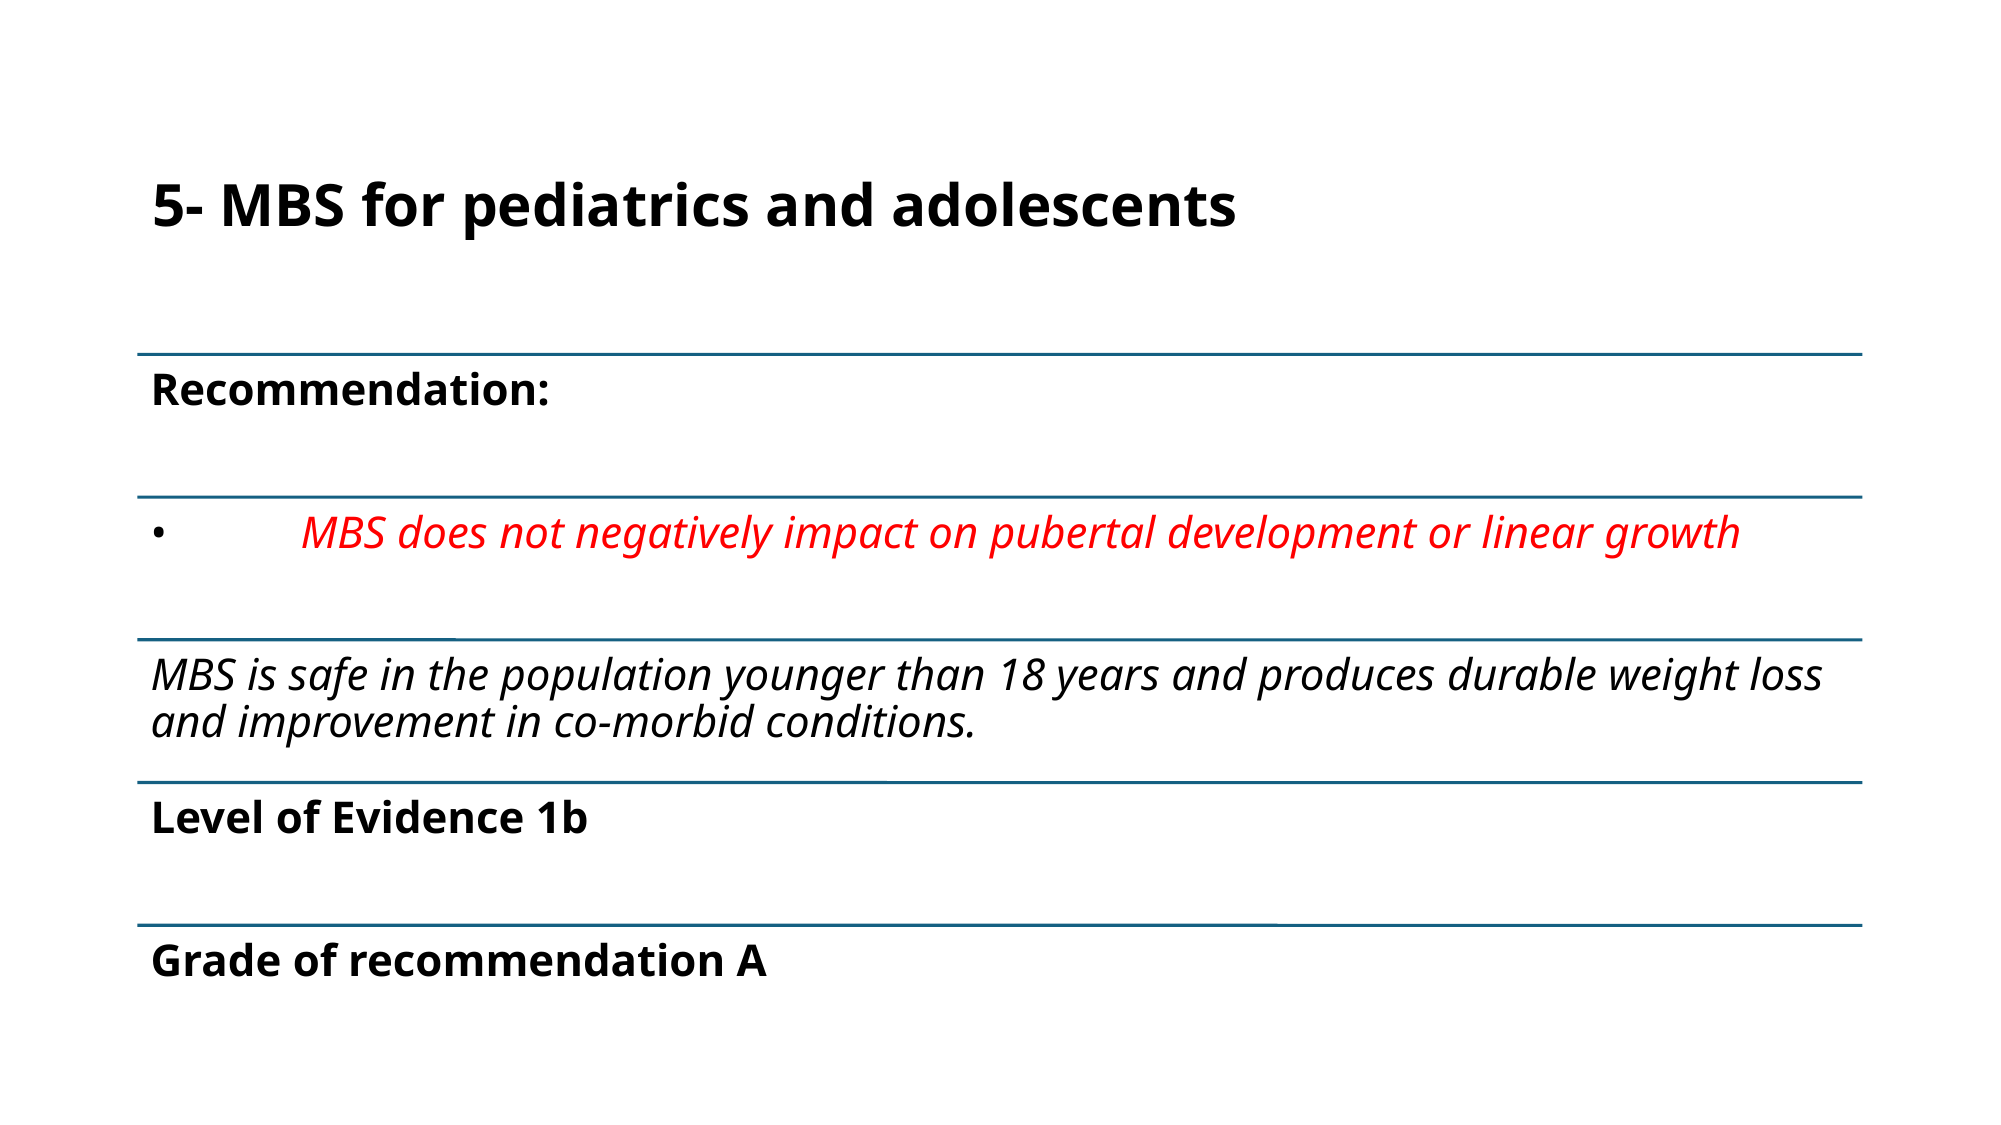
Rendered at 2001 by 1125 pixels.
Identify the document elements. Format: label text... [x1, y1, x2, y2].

title 5- MBS for pediatrics and adolescents [137, 87, 1863, 306]
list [136, 353, 1863, 1069]
